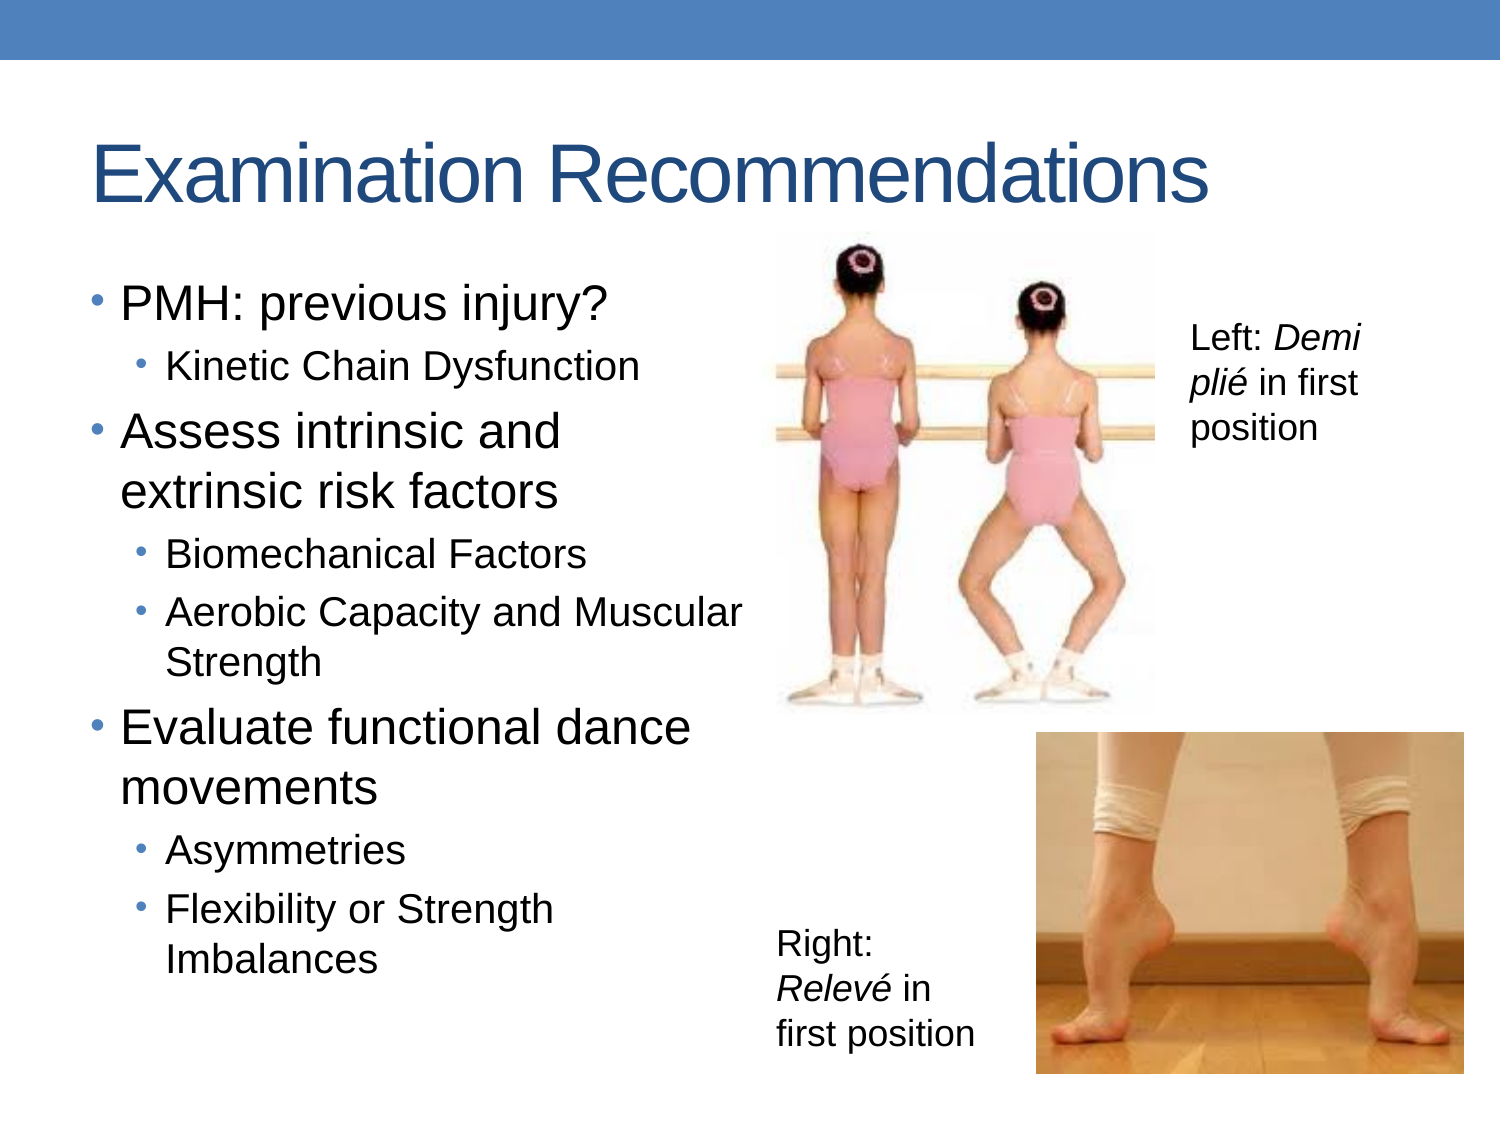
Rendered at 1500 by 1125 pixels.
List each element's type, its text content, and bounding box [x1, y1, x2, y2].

text_box Right: Relevé in first position [761, 776, 1011, 1062]
text_box Left: Demi plié in first position [1175, 306, 1425, 456]
title Examination Recommendations [75, 87, 1425, 250]
picture [760, 231, 1156, 715]
picture [1035, 732, 1465, 1074]
list PMH: previous injury? Kinetic Chain Dysfunction Assess intrinsic and extrinsic risk factors Biomechanical Factors Aerobic Capacity and Muscular Strength Evaluate functional dance movements Asymmetries Flexibility or Strength Imbalances [75, 262, 762, 1106]
